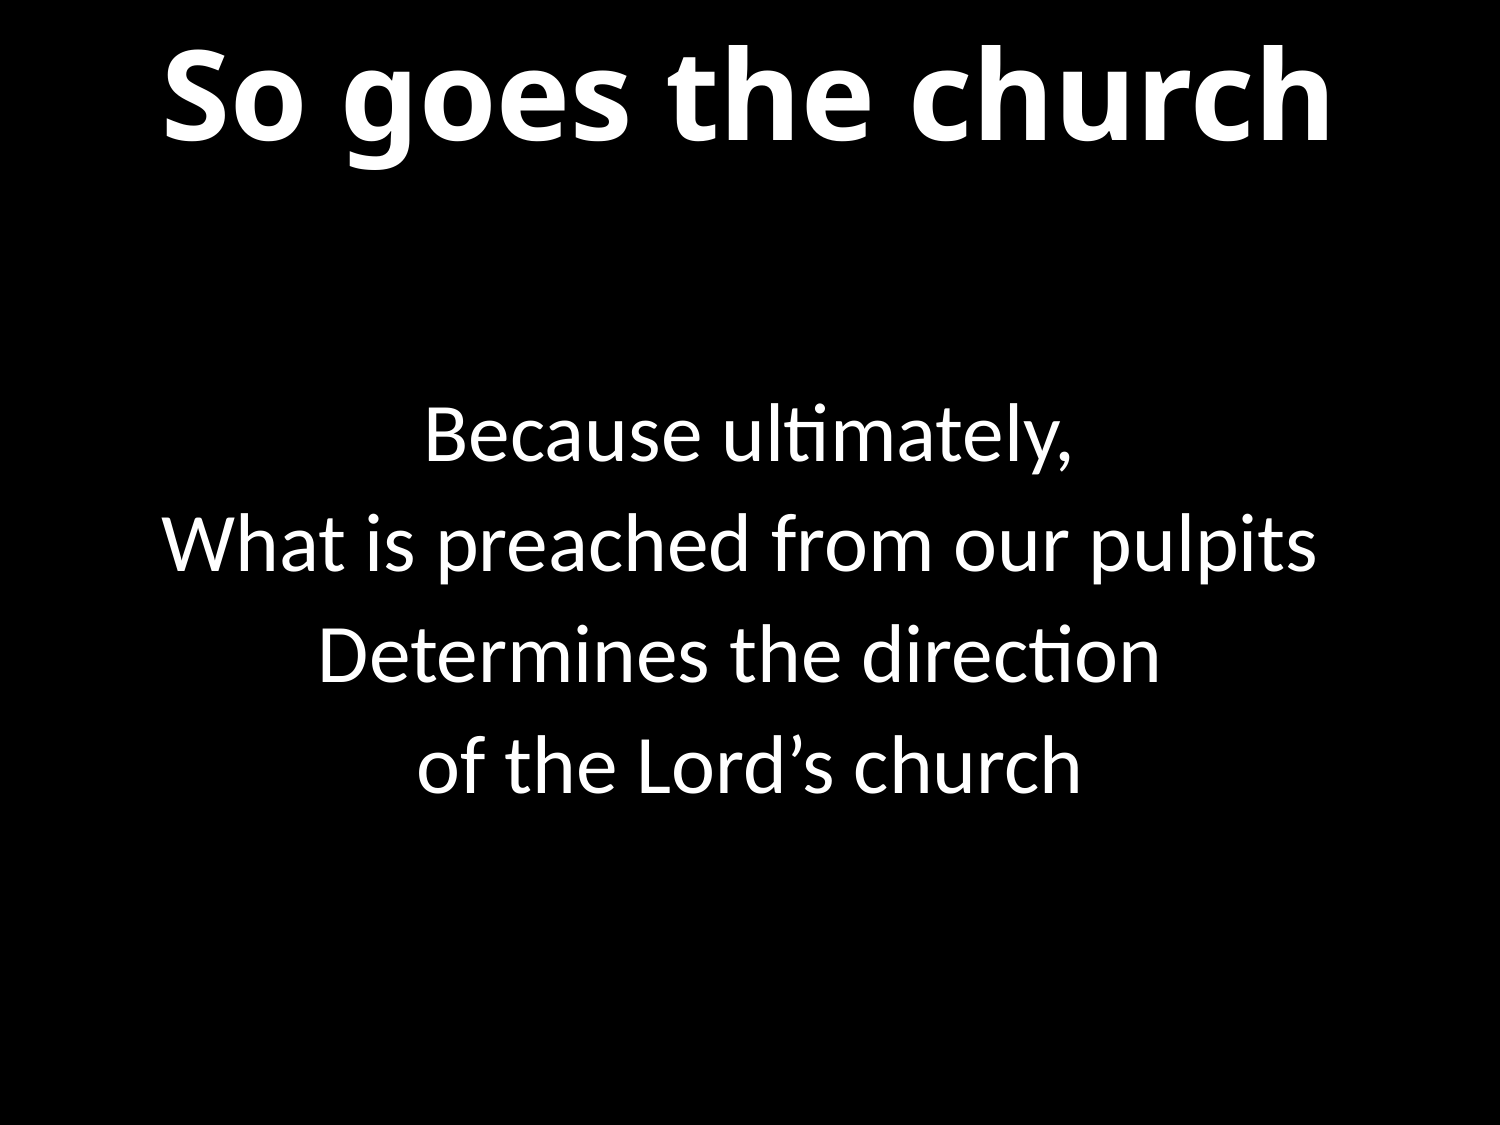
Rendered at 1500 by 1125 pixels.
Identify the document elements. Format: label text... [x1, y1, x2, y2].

list Because ultimately, What is preached from our pulpits Determines the direction of the Lord’s church [0, 260, 1500, 1125]
title So goes the church [0, 0, 1500, 201]
